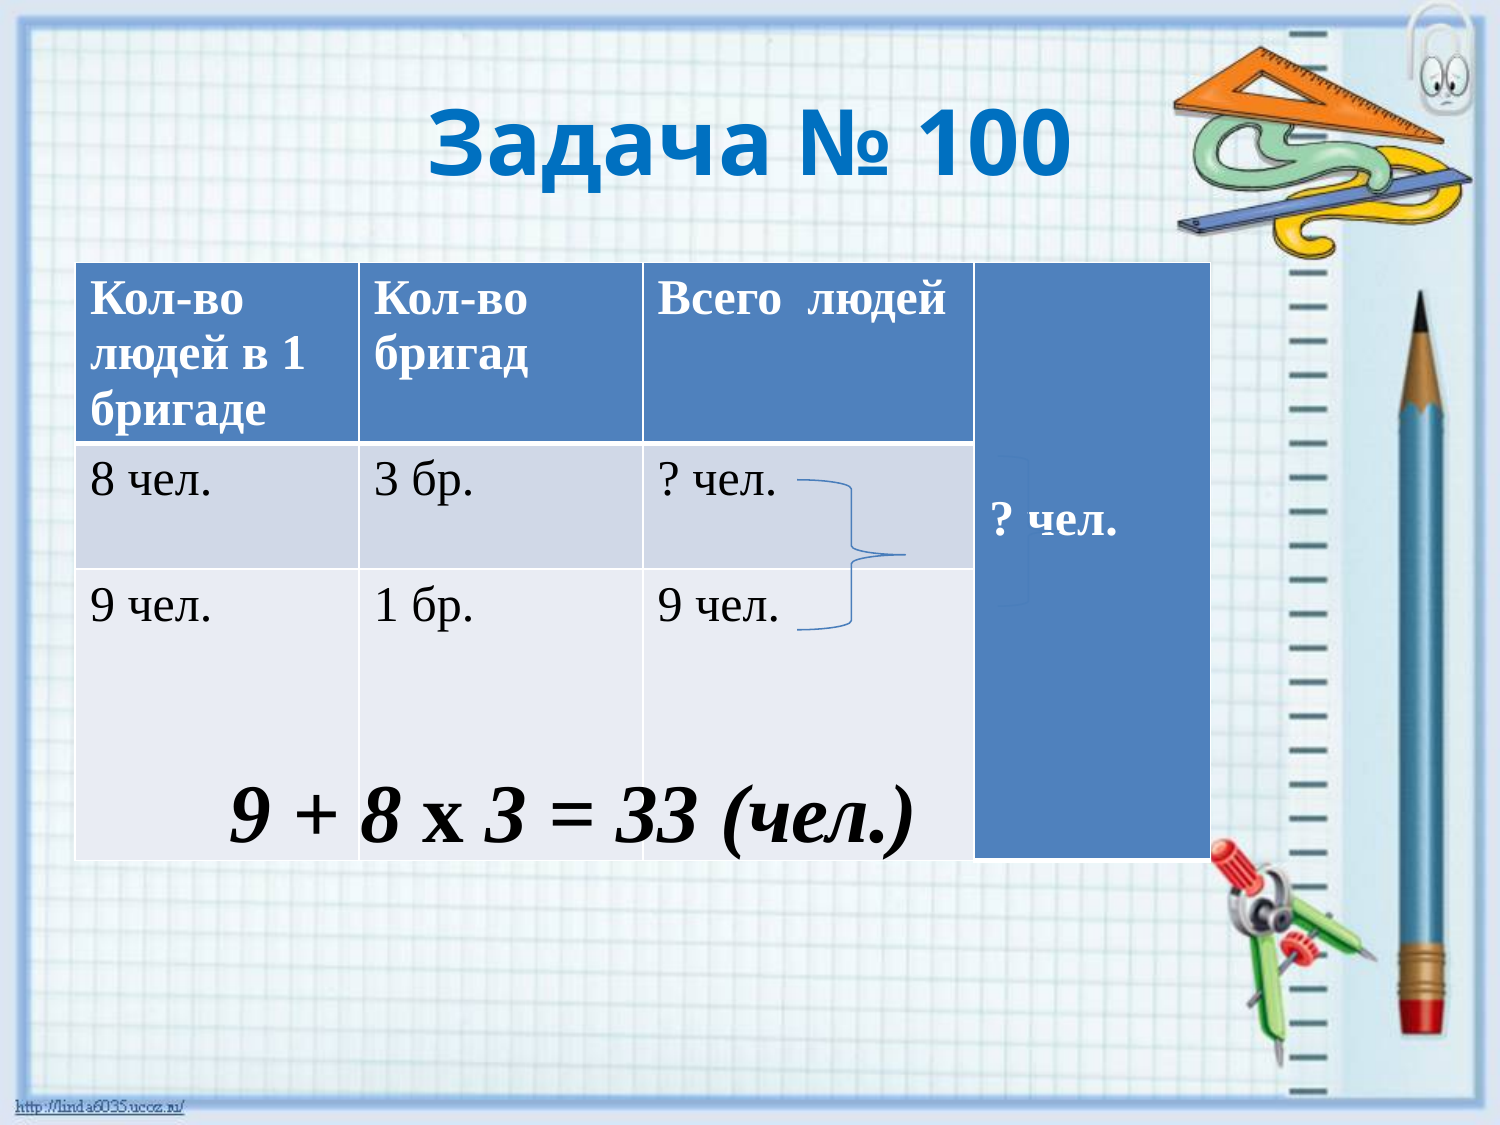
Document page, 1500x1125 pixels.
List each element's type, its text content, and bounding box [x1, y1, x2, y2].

table_cell 3 бр. [360, 446, 642, 568]
table_cell ? чел. [644, 446, 973, 568]
table_cell 9 чел. [76, 570, 358, 860]
picture [0, 0, 1500, 1125]
text_box [997, 455, 1060, 607]
table_cell 8 чел. [76, 446, 358, 568]
title Задача № 100 [75, 45, 1425, 233]
text_box 9 + 8 х 3 = 33 (чел.) [214, 751, 934, 867]
table_header ? чел. [975, 263, 1210, 858]
table_cell 1 бр. [360, 570, 642, 751]
table_header Всего людей [644, 263, 973, 441]
table_cell 9 чел. [644, 570, 973, 860]
table_header Кол-во людей в 1 бригаде [76, 263, 358, 441]
table_header Кол-во бригад [360, 263, 642, 441]
text_box [797, 478, 907, 631]
